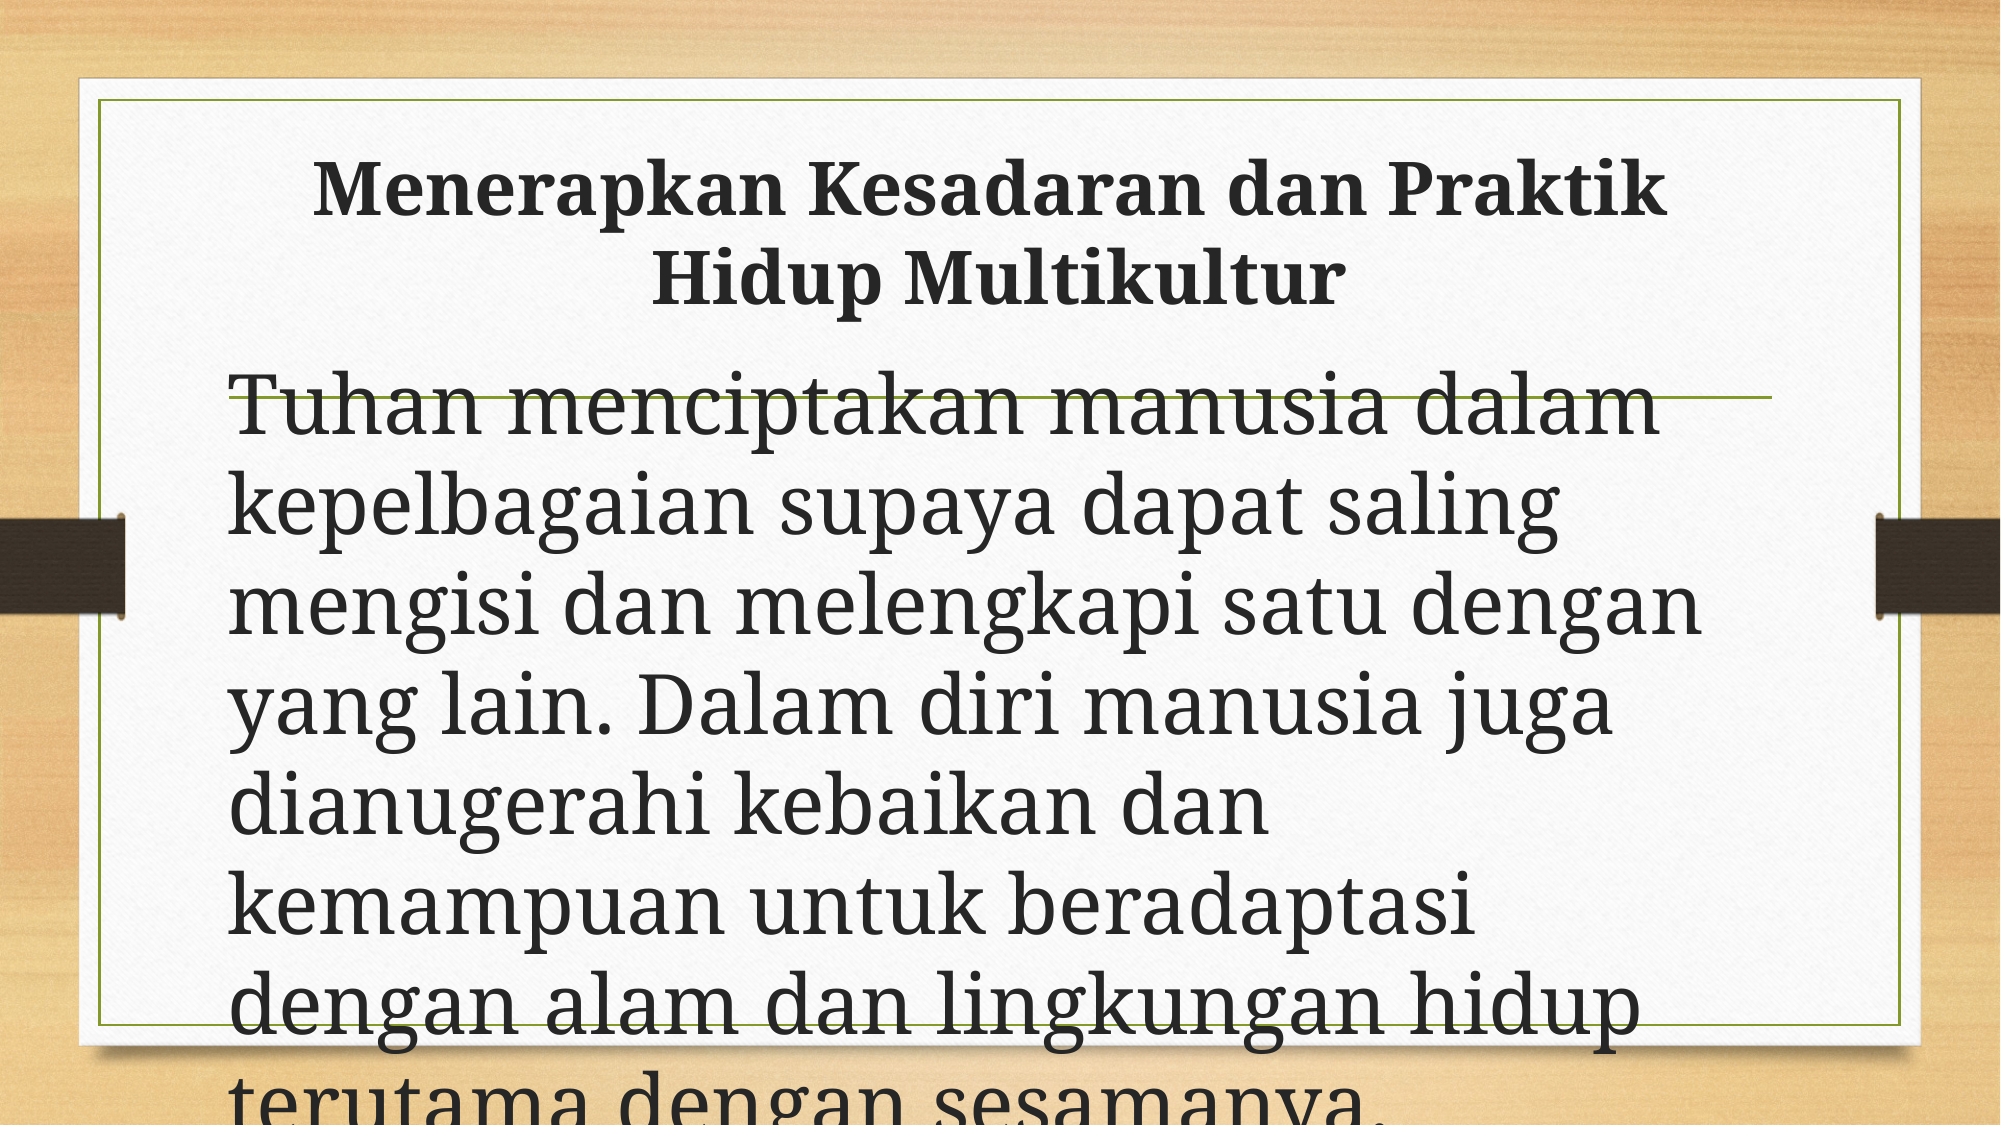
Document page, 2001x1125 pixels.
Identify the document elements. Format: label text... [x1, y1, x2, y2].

list Tuhan menciptakan manusia dalam kepelbagaian supaya dapat saling mengisi dan melengkapi satu dengan yang lain. Dalam diri manusia juga dianugerahi kebaikan dan kemampuan untuk beradaptasi dengan alam dan lingkungan hidup terutama dengan sesamanya. [212, 343, 1788, 1035]
title Menerapkan Kesadaran dan Praktik Hidup Multikultur [212, 132, 1788, 329]
picture [0, 0, 2001, 1125]
